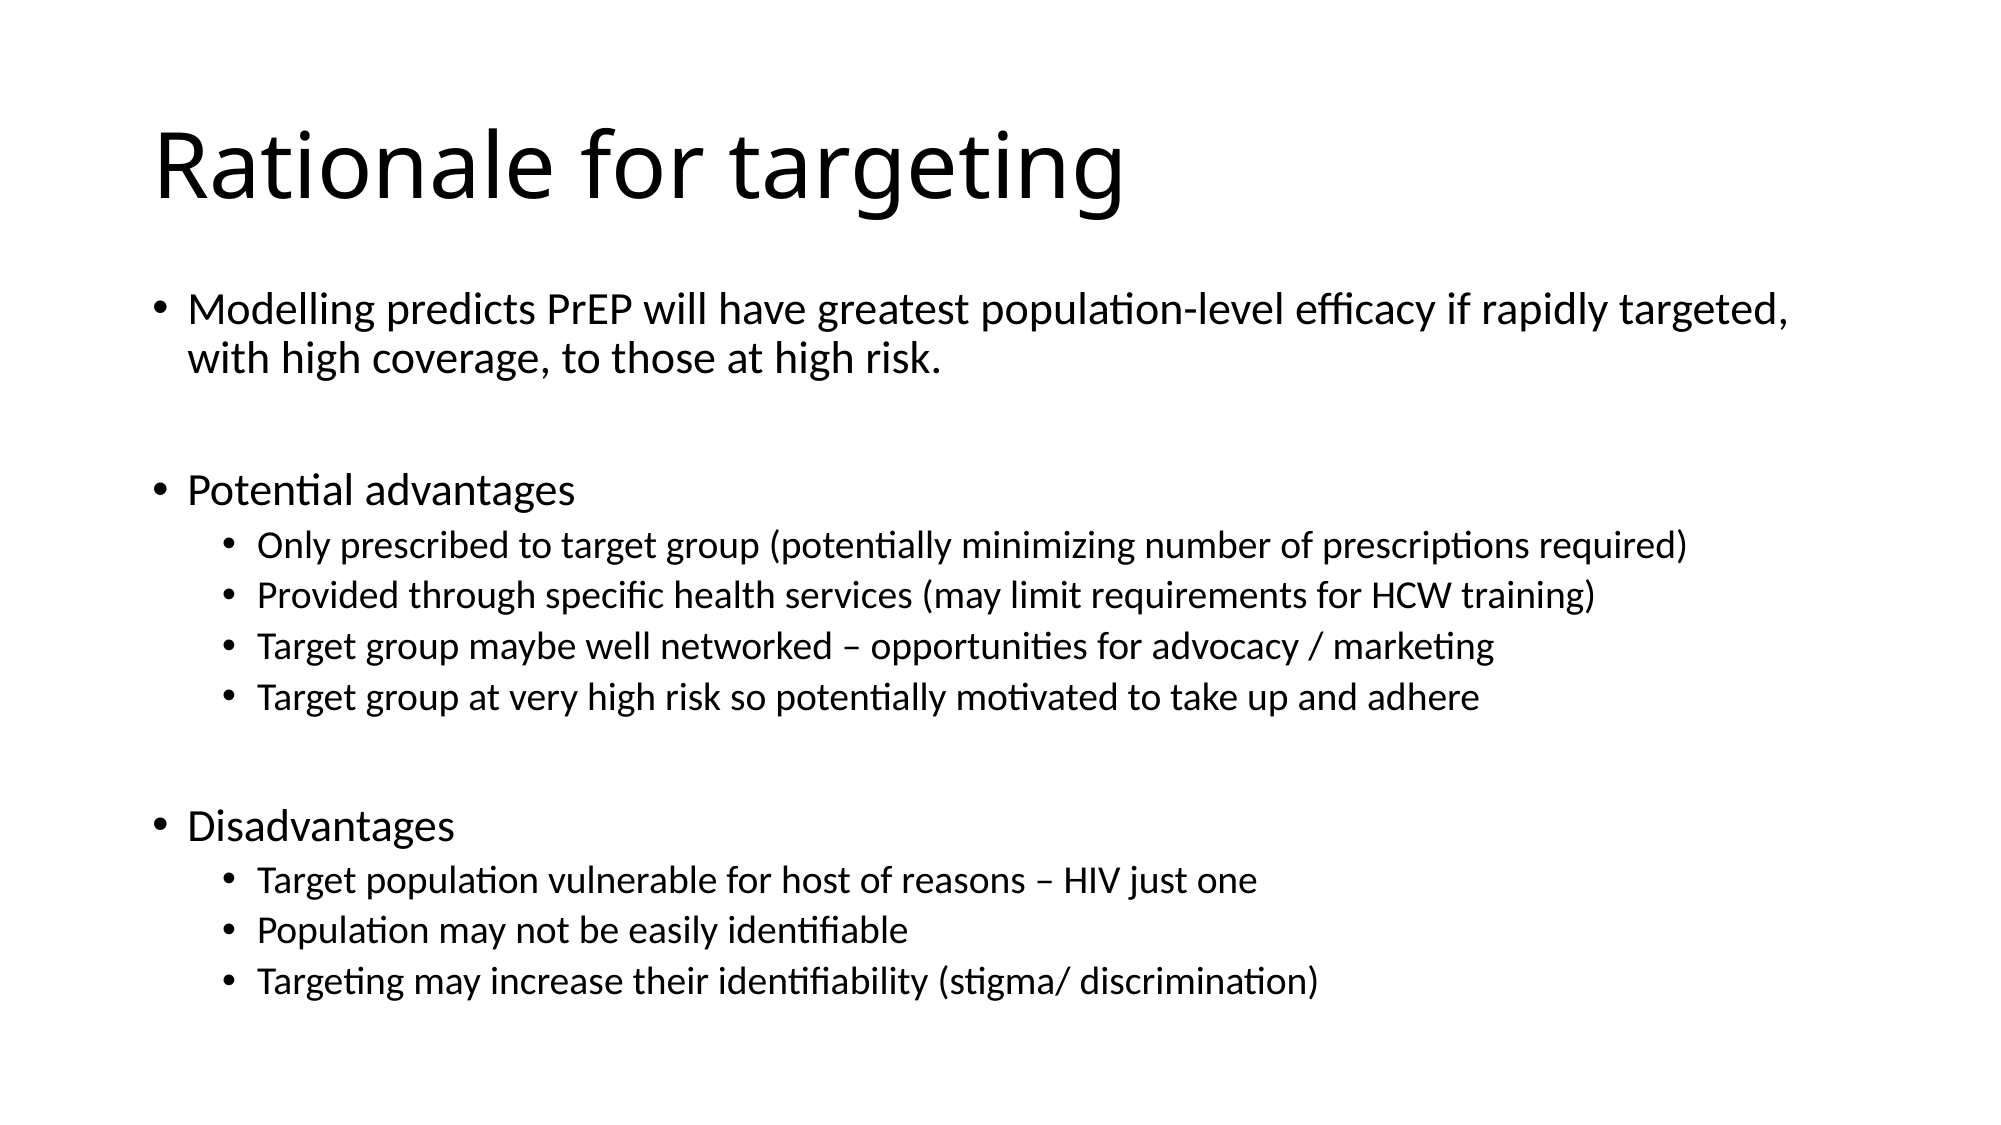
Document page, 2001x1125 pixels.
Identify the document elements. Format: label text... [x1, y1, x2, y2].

title Rationale for targeting [137, 59, 1863, 277]
list Modelling predicts PrEP will have greatest population-level efficacy if rapidly targeted, with high coverage, to those at high risk. Potential advantages Only prescribed to target group (potentially minimizing number of prescriptions required) Provided through specific health services (may limit requirements for HCW training) Target group maybe well networked – opportunities for advocacy / marketing Target group at very high risk so potentially motivated to take up and adhere Disadvantages Target population vulnerable for host of reasons – HIV just one Population may not be easily identifiable Targeting may increase their identifiability (stigma/ discrimination) [137, 277, 1863, 1015]
